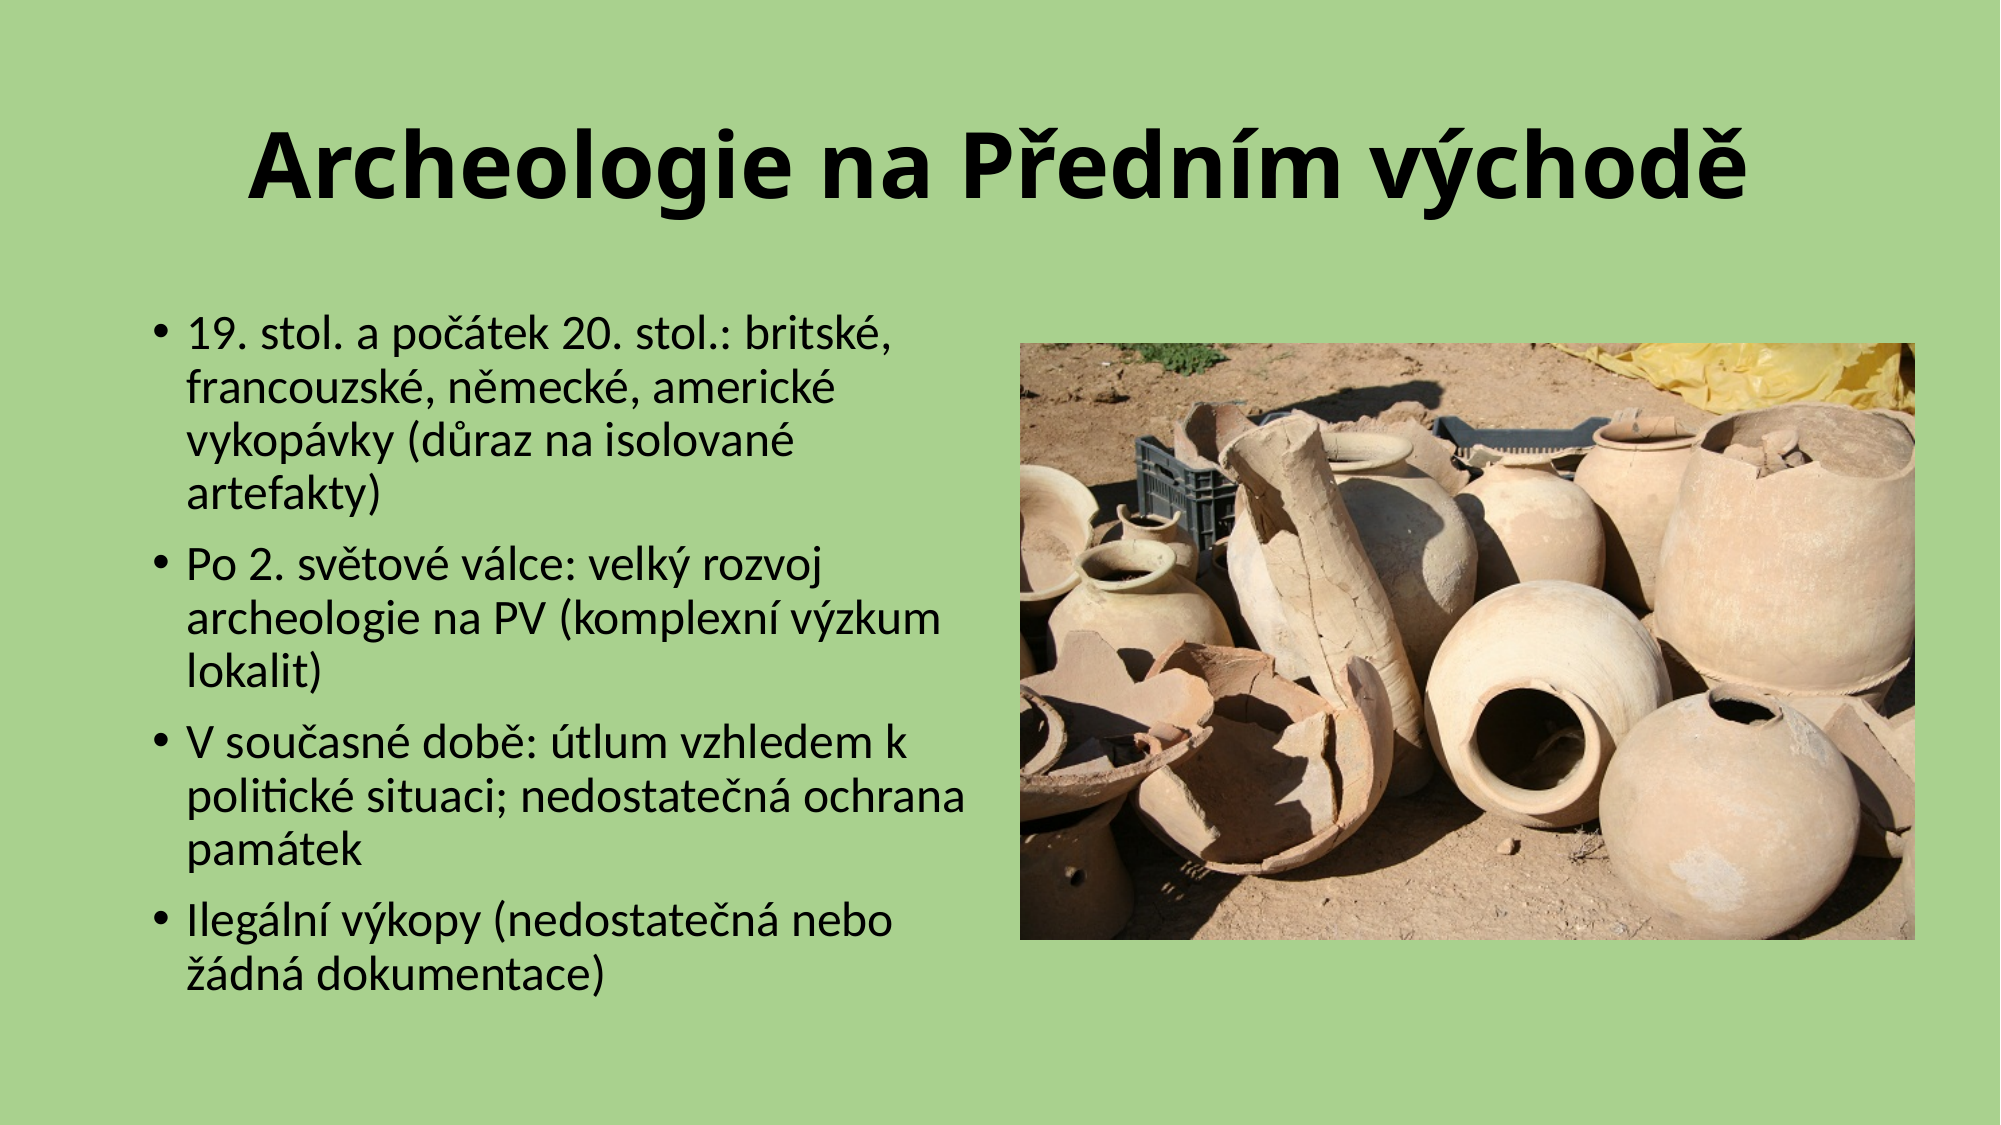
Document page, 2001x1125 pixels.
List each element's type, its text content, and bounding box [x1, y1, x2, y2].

title Archeologie na Předním východě [137, 59, 1863, 278]
list 19. stol. a počátek 20. stol.: britské, francouzské, německé, americké vykopávky (důraz na isolované artefakty) Po 2. světové válce: velký rozvoj archeologie na PV (komplexní výzkum lokalit) V současné době: útlum vzhledem k politické situaci; nedostatečná ochrana památek Ilegální výkopy (nedostatečná nebo žádná dokumentace) [137, 299, 988, 1014]
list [1020, 343, 1915, 940]
